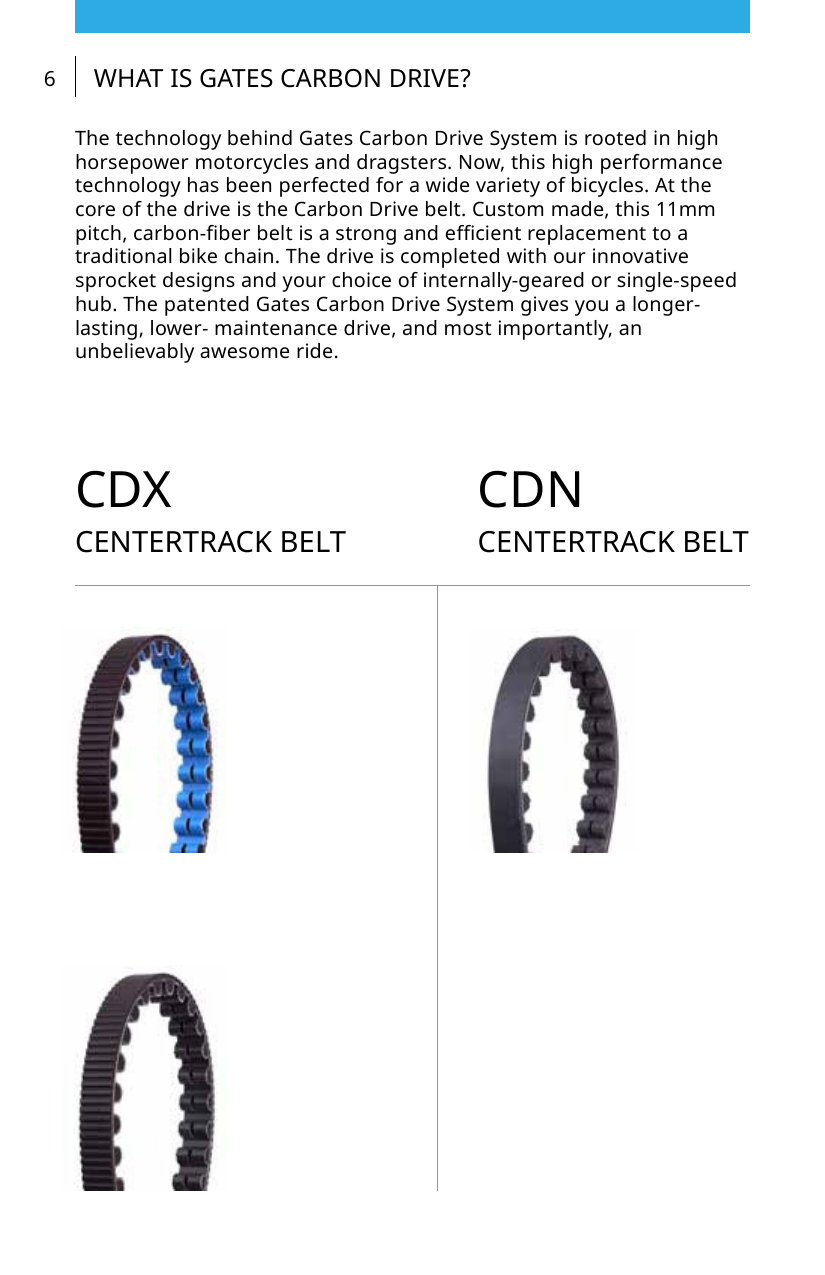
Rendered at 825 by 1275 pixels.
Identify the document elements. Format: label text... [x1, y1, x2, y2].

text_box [74, 0, 751, 34]
text_box CDX CENTERTRACK BELT [74, 447, 348, 559]
text_box WHAT IS GATES CARBON DRIVE? [93, 56, 475, 92]
text_box The technology behind Gates Carbon Drive System is rooted in high horsepower motorcycles and dragsters. Now, this high performance technology has been perfected for a wide variety of bicycles. At the core of the drive is the Carbon Drive belt. Custom made, this 11mm pitch, carbon-fiber belt is a strong and efficient replacement to a traditional bike chain. The drive is completed with our innovative sprocket designs and your choice of internally-geared or single-speed hub. The patented Gates Carbon Drive System gives you a longer-lasting, lower- maintenance drive, and most importantly, an unbelievably awesome ride. [74, 125, 752, 363]
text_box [64, 573, 761, 1202]
text_box 6 [43, 61, 57, 91]
text_box CDN CENTERTRACK BELT [477, 447, 751, 559]
